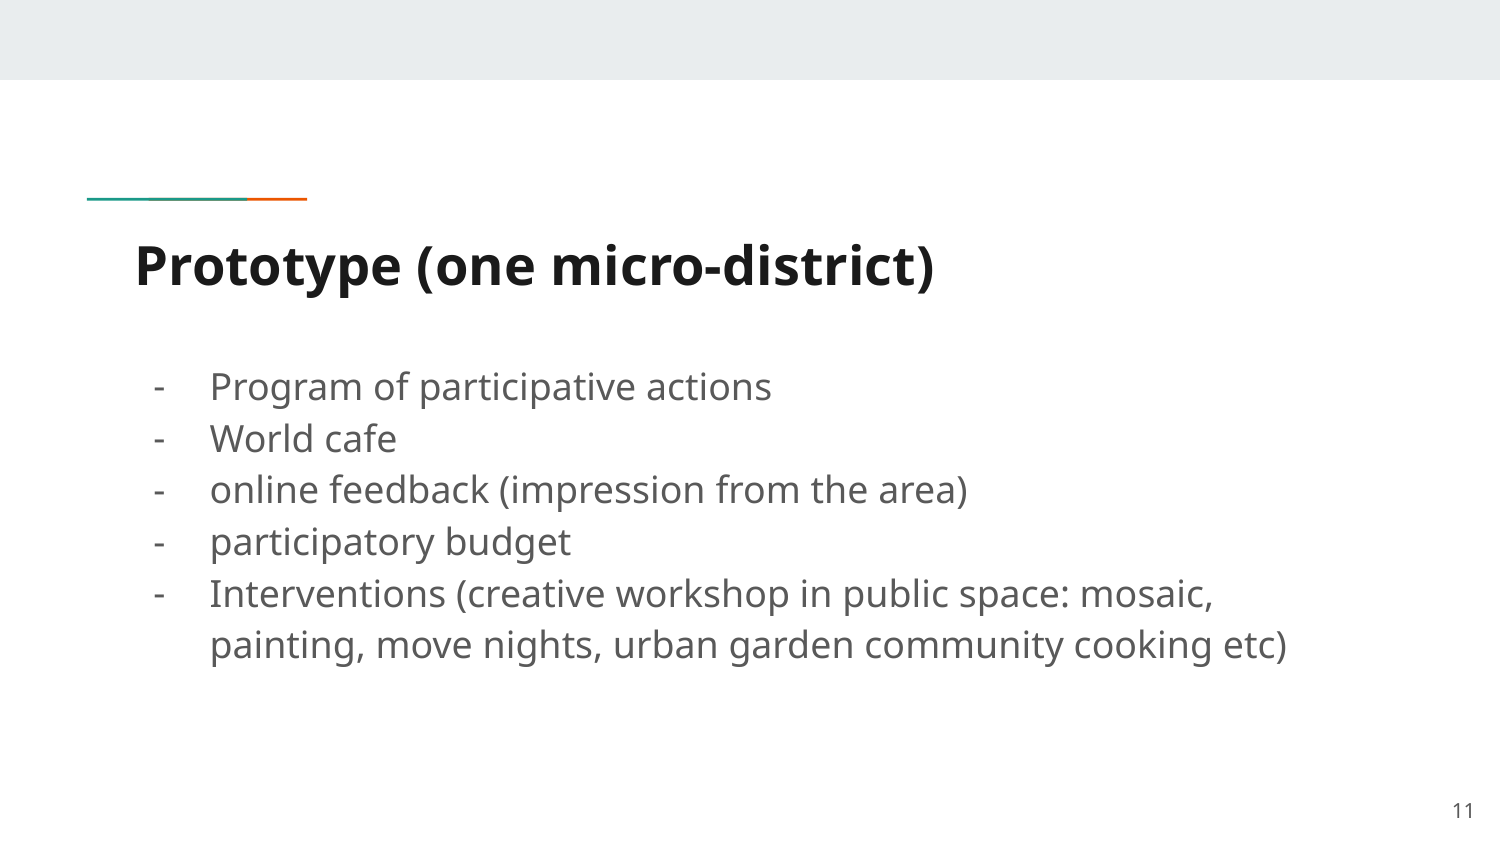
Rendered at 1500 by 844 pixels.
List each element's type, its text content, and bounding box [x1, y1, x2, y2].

list Program of participative actions World cafe online feedback (impression from the area) participatory budget Interventions (creative workshop in public space: mosaic, painting, move nights, urban garden community cooking etc) [119, 341, 1381, 712]
slide_number ‹#› [1400, 779, 1491, 844]
title Prototype (one micro-district) [119, 216, 1381, 305]
